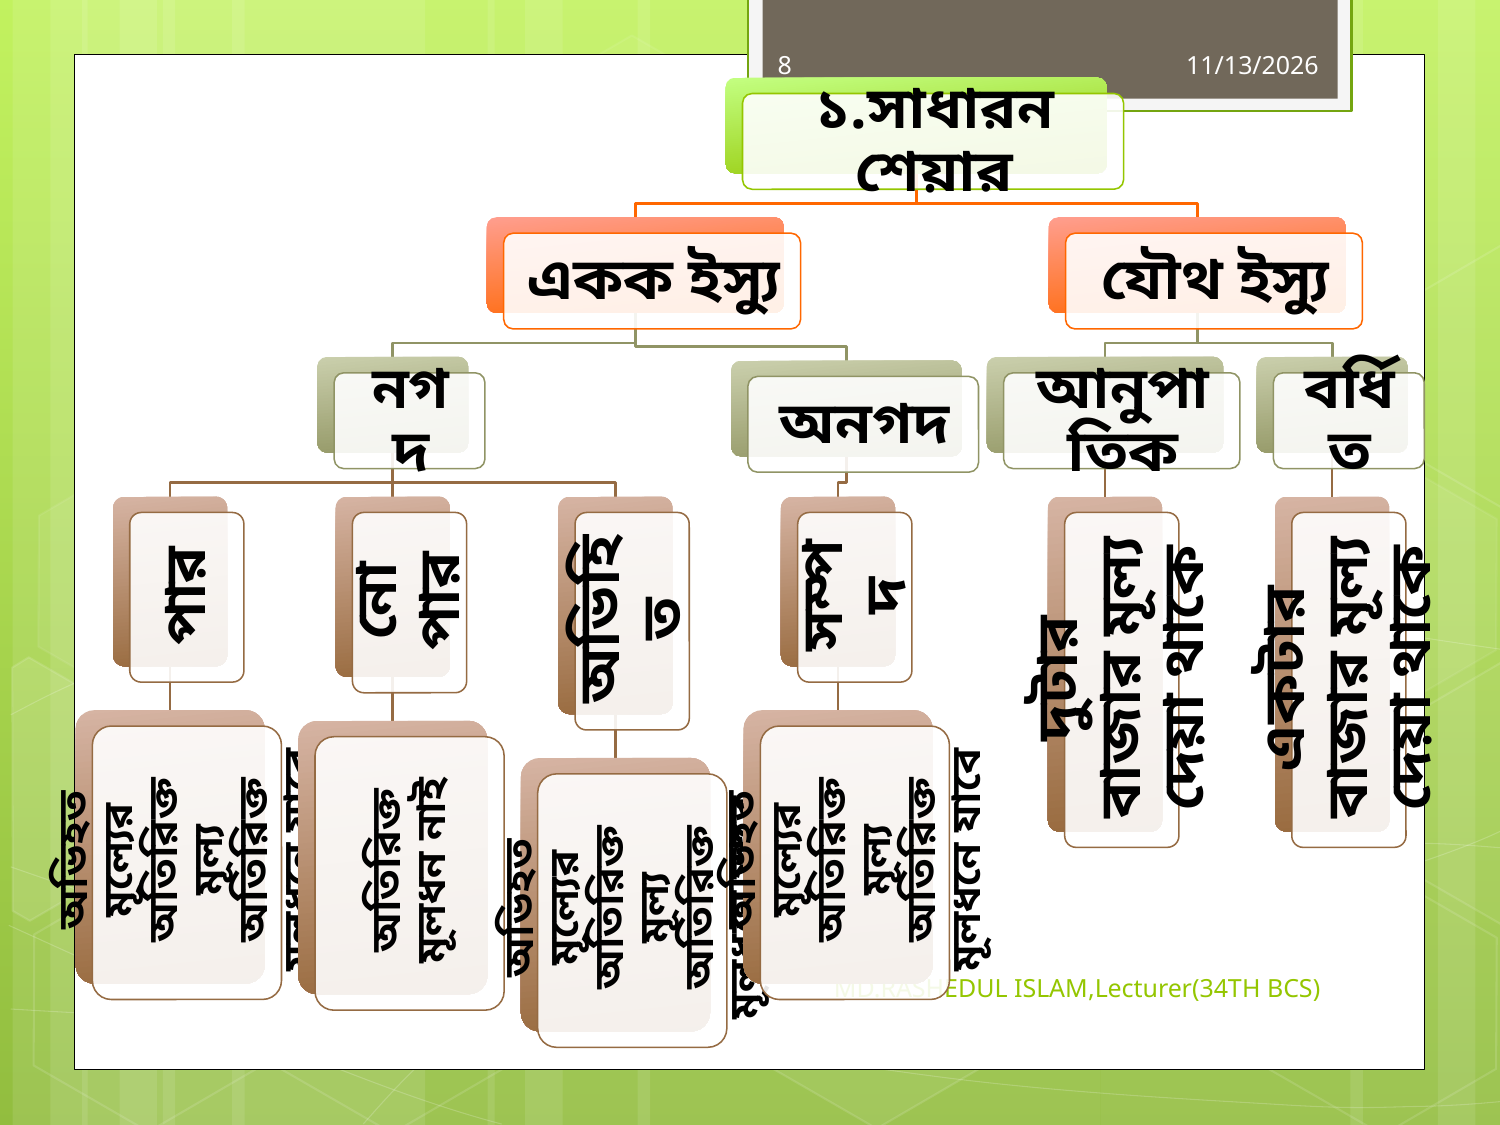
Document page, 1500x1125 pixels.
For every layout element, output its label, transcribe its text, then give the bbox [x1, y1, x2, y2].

slide_number 8 [762, 36, 982, 61]
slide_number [983, 36, 1334, 61]
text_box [74, 62, 1426, 1063]
